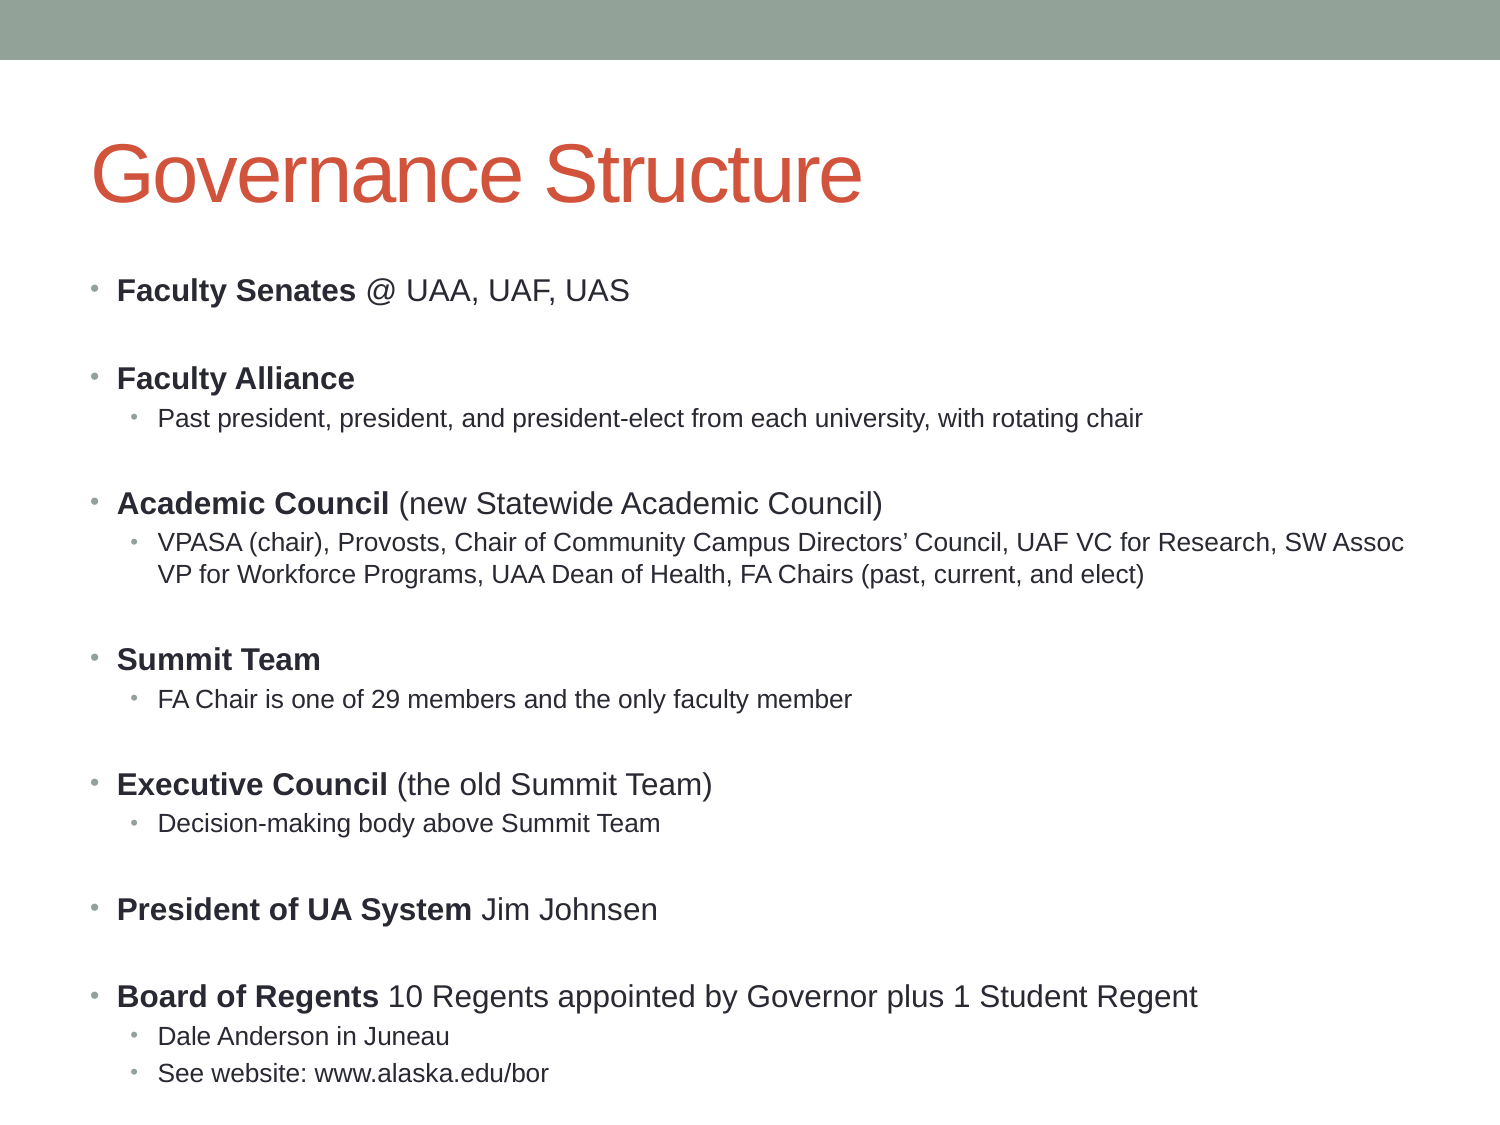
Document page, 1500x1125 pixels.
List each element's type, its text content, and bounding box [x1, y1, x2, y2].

title Governance Structure [75, 87, 1425, 250]
list Faculty Senates @ UAA, UAF, UAS Faculty Alliance Past president, president, and president-elect from each university, with rotating chair Academic Council (new Statewide Academic Council) VPASA (chair), Provosts, Chair of Community Campus Directors’ Council, UAF VC for Research, SW Assoc VP for Workforce Programs, UAA Dean of Health, FA Chairs (past, current, and elect) Summit Team FA Chair is one of 29 members and the only faculty member Executive Council (the old Summit Team) Decision-making body above Summit Team President of UA System Jim Johnsen Board of Regents 10 Regents appointed by Governor plus 1 Student Regent Dale Anderson in Juneau See website: www.alaska.edu/bor [75, 262, 1425, 1100]
